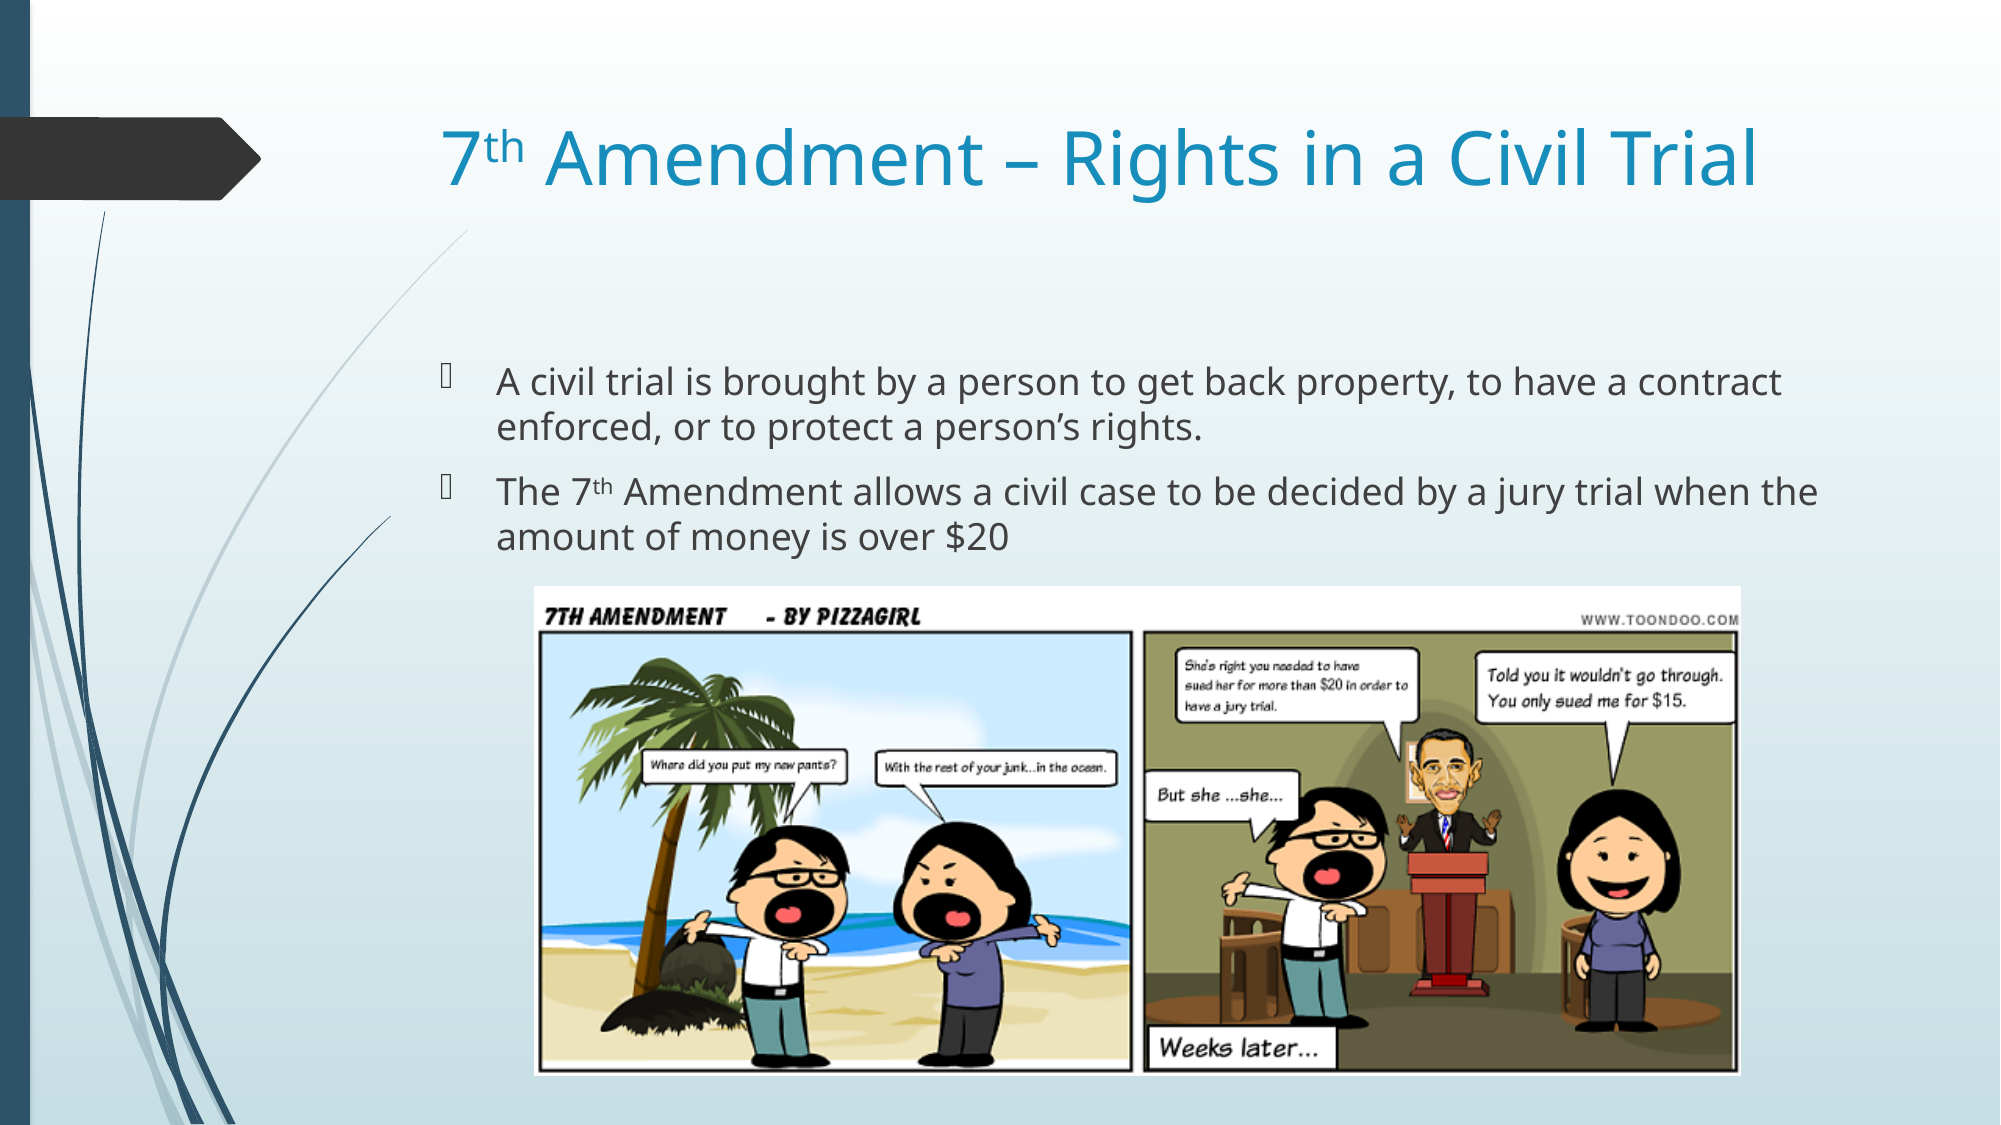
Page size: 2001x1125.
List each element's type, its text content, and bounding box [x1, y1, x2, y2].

picture [533, 586, 1741, 1076]
list A civil trial is brought by a person to get back property, to have a contract enforced, or to protect a person’s rights. The 7th Amendment allows a civil case to be decided by a jury trial when the amount of money is over $20 [424, 350, 1888, 970]
title 7th Amendment – Rights in a Civil Trial [425, 102, 1888, 313]
